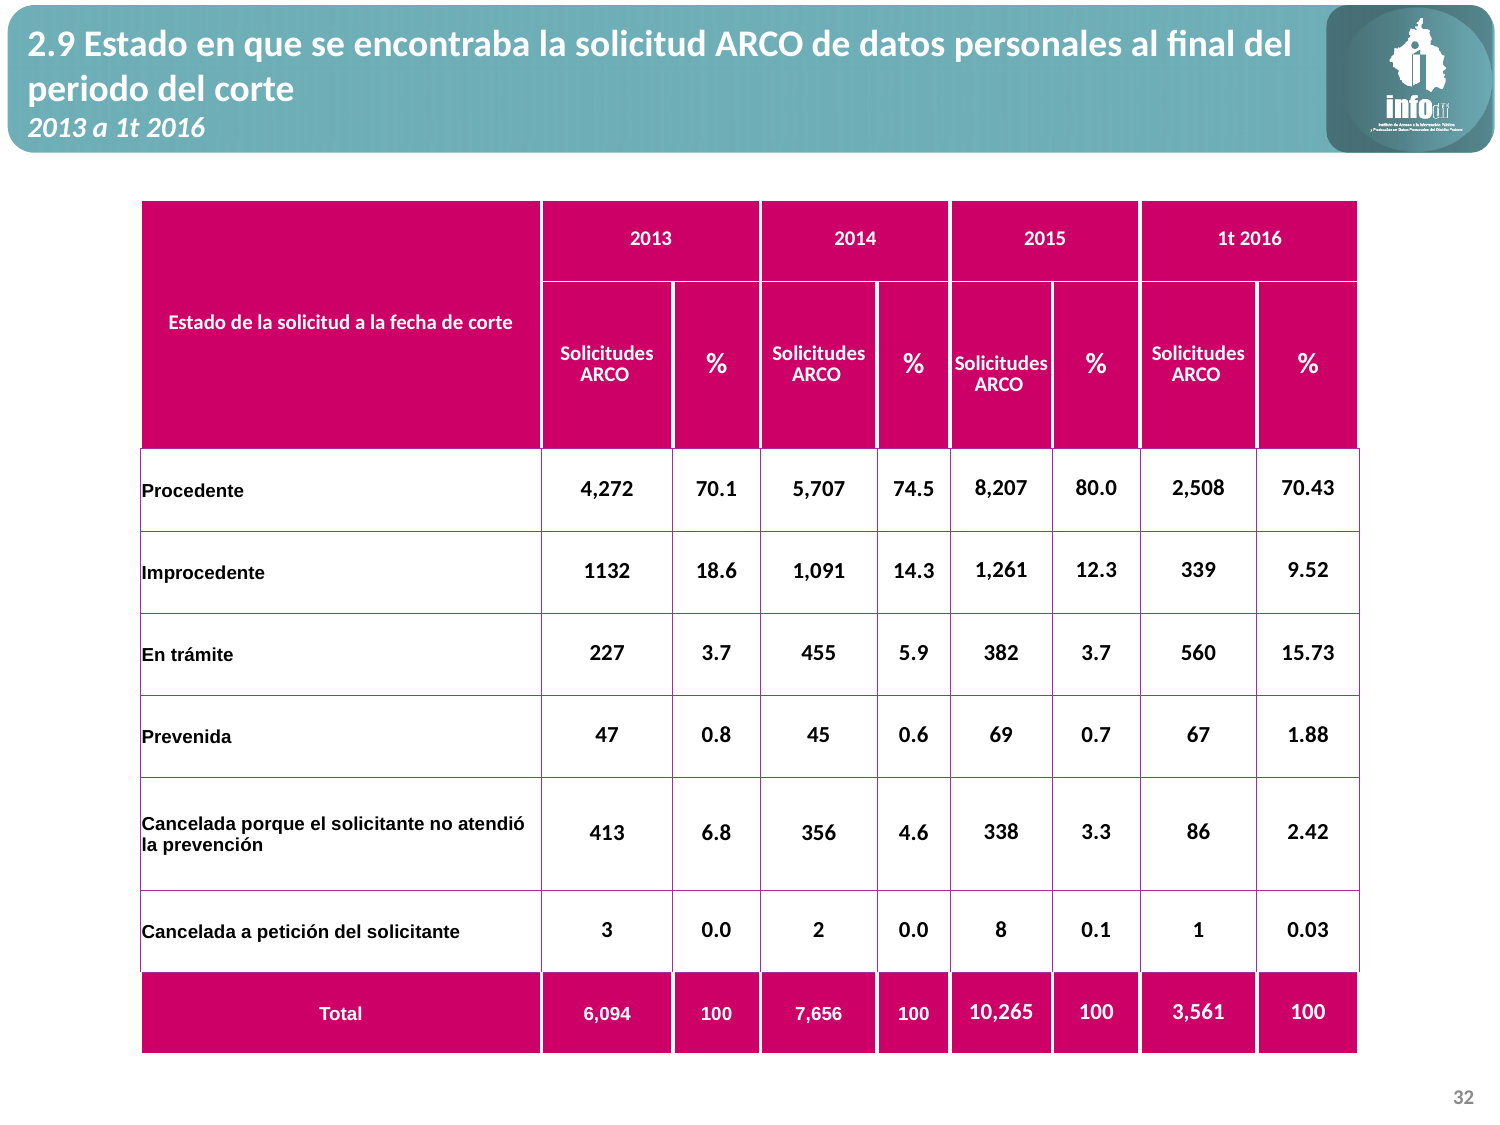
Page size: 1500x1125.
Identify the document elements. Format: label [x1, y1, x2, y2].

table_cell [542, 449, 672, 531]
table_cell [878, 532, 950, 613]
table_cell [141, 449, 541, 531]
table_cell [673, 891, 760, 972]
table_cell [1141, 614, 1256, 695]
slide_number [1416, 1056, 1490, 1117]
table_cell [762, 973, 875, 1053]
table_cell [673, 532, 760, 613]
table_cell [761, 778, 877, 890]
table_cell [879, 282, 948, 448]
table_header [142, 201, 540, 448]
table_cell [951, 696, 1052, 777]
table_cell [951, 449, 1052, 531]
table_cell [675, 282, 759, 448]
table_cell [542, 532, 672, 613]
table_cell [878, 449, 950, 531]
table_cell [951, 778, 1052, 890]
table_cell [675, 973, 759, 1053]
table_cell [761, 532, 877, 613]
table_cell [1053, 891, 1140, 972]
table_cell [878, 696, 950, 777]
table_cell [1141, 891, 1256, 972]
table_cell [879, 973, 948, 1053]
table_cell [141, 532, 541, 613]
table_cell [761, 614, 877, 695]
table_cell [878, 778, 950, 890]
table_cell [1141, 449, 1256, 531]
table_cell [1142, 282, 1255, 448]
table_cell [141, 891, 541, 972]
table_cell [761, 696, 877, 777]
table_cell [1257, 614, 1359, 695]
table_cell [1259, 973, 1357, 1053]
table_cell [761, 449, 877, 531]
table_cell [542, 614, 672, 695]
table_cell [543, 282, 671, 448]
table_cell [1141, 532, 1256, 613]
table_cell [1141, 778, 1256, 890]
table_cell [951, 532, 1052, 613]
table_cell [542, 778, 672, 890]
table_cell [542, 696, 672, 777]
table_cell [1053, 696, 1140, 777]
table_cell [673, 778, 760, 890]
table_cell [142, 973, 540, 1053]
table_cell [1257, 532, 1359, 613]
text_box [12, 10, 1329, 152]
table_cell [952, 973, 1051, 1053]
table_cell [1053, 614, 1140, 695]
table_header [952, 201, 1138, 281]
table_cell [141, 614, 541, 695]
picture [19, 5, 1495, 153]
table_cell [951, 614, 1052, 695]
table_header [1142, 201, 1357, 281]
table_cell [952, 282, 1051, 448]
table_cell [1141, 696, 1256, 777]
picture [7, 17, 12, 141]
table_cell [673, 449, 760, 531]
table_cell [1053, 778, 1140, 890]
table_cell [1259, 282, 1357, 448]
table_cell [878, 614, 950, 695]
table_cell [1257, 891, 1359, 972]
table_cell [1053, 532, 1140, 613]
table_cell [1054, 282, 1138, 448]
table_cell [761, 891, 877, 972]
table_cell [1054, 973, 1138, 1053]
table_cell [1142, 973, 1255, 1053]
table_header [543, 201, 759, 281]
table_cell [1053, 449, 1140, 531]
table_cell [878, 891, 950, 972]
table_cell [1257, 696, 1359, 777]
table_header [762, 201, 948, 281]
table_cell [673, 614, 760, 695]
table_cell [543, 973, 671, 1053]
table_cell [542, 891, 672, 972]
table_cell [951, 891, 1052, 972]
table_cell [1257, 449, 1359, 531]
table_cell [762, 282, 875, 448]
table_cell [1257, 778, 1359, 890]
table_cell [141, 778, 541, 890]
table_cell [673, 696, 760, 777]
table_cell [141, 696, 541, 777]
